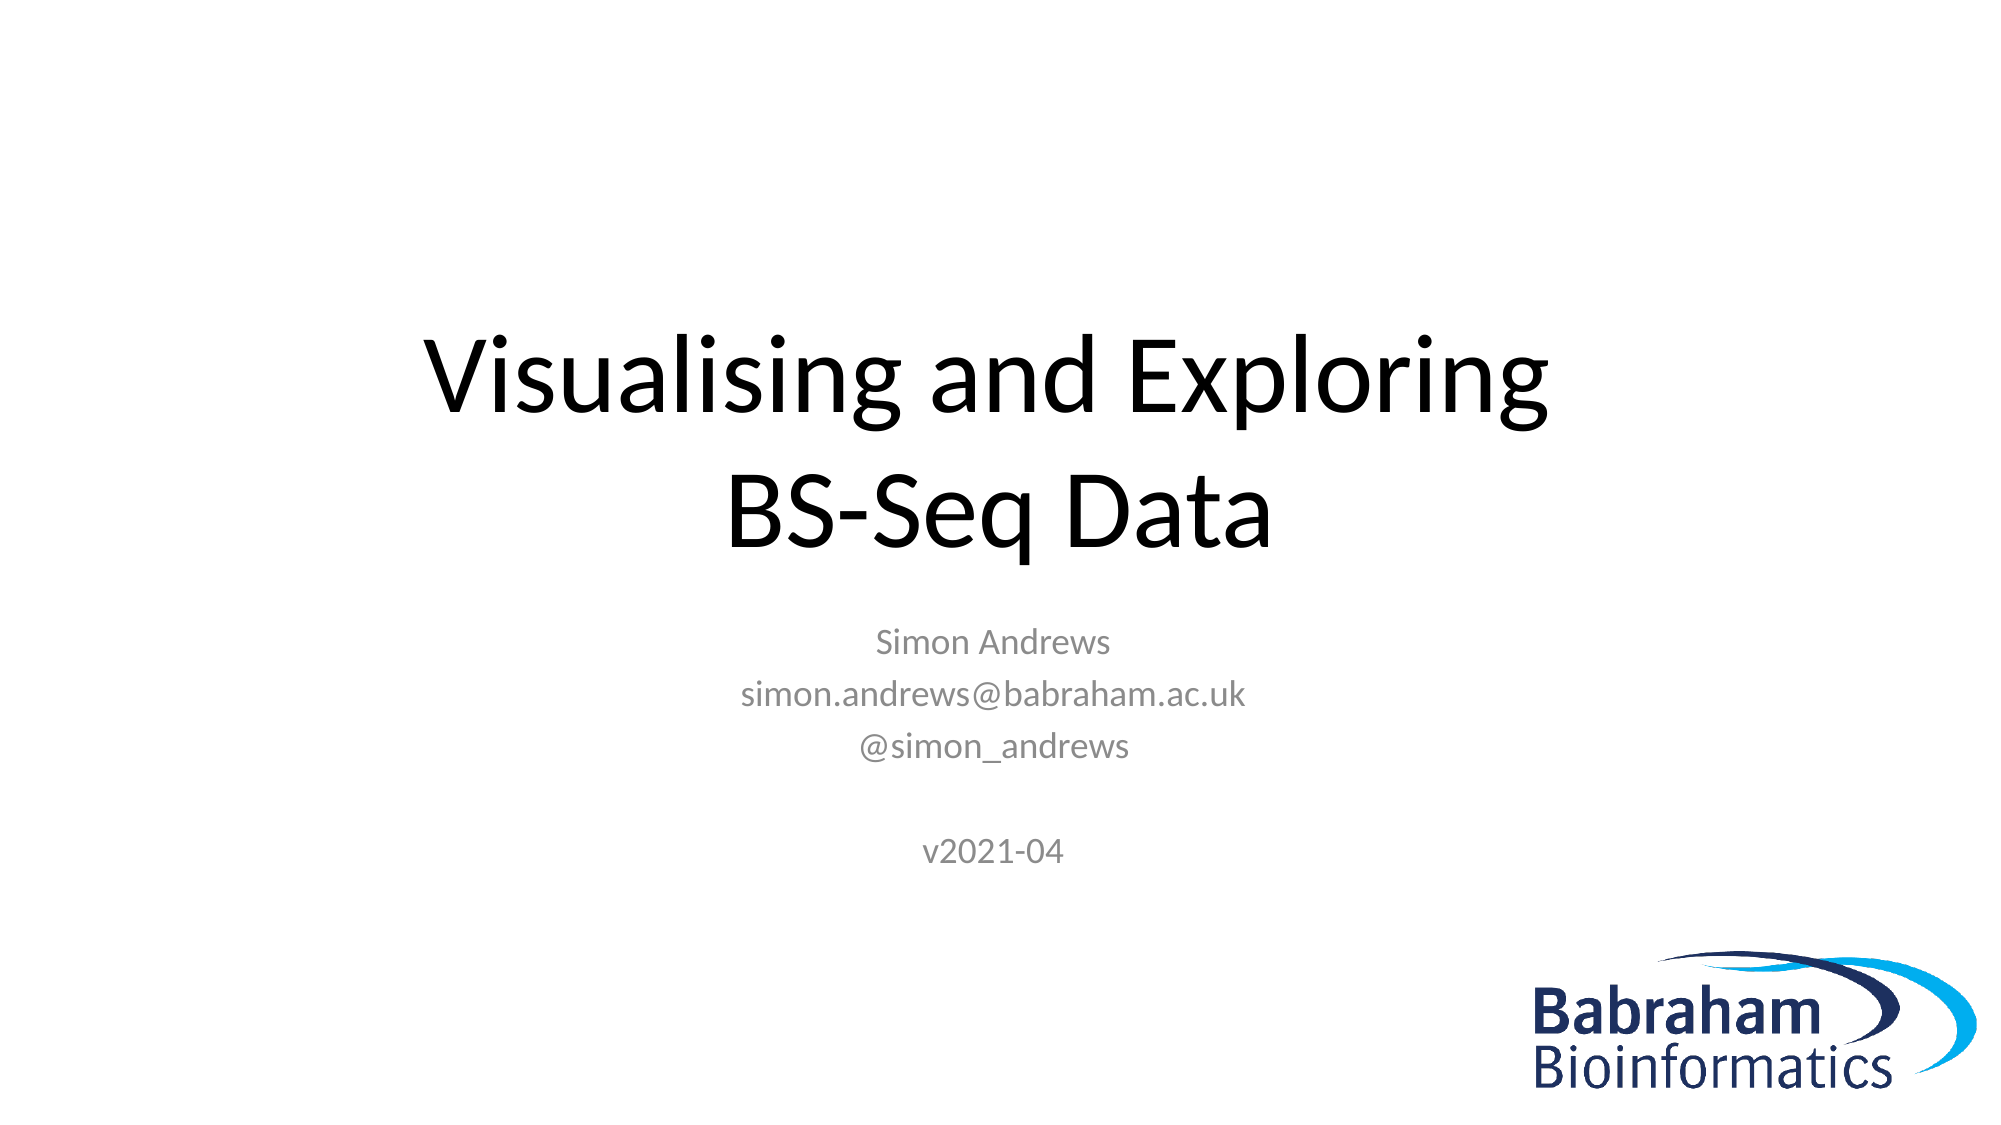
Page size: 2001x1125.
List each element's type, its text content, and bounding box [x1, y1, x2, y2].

picture [1507, 936, 1987, 1108]
title Visualising and Exploring BS-Seq Data [291, 314, 1709, 556]
subtitle Simon Andrews simon.andrews@babraham.ac.uk @simon_andrews v2021-04 [468, 609, 1519, 882]
